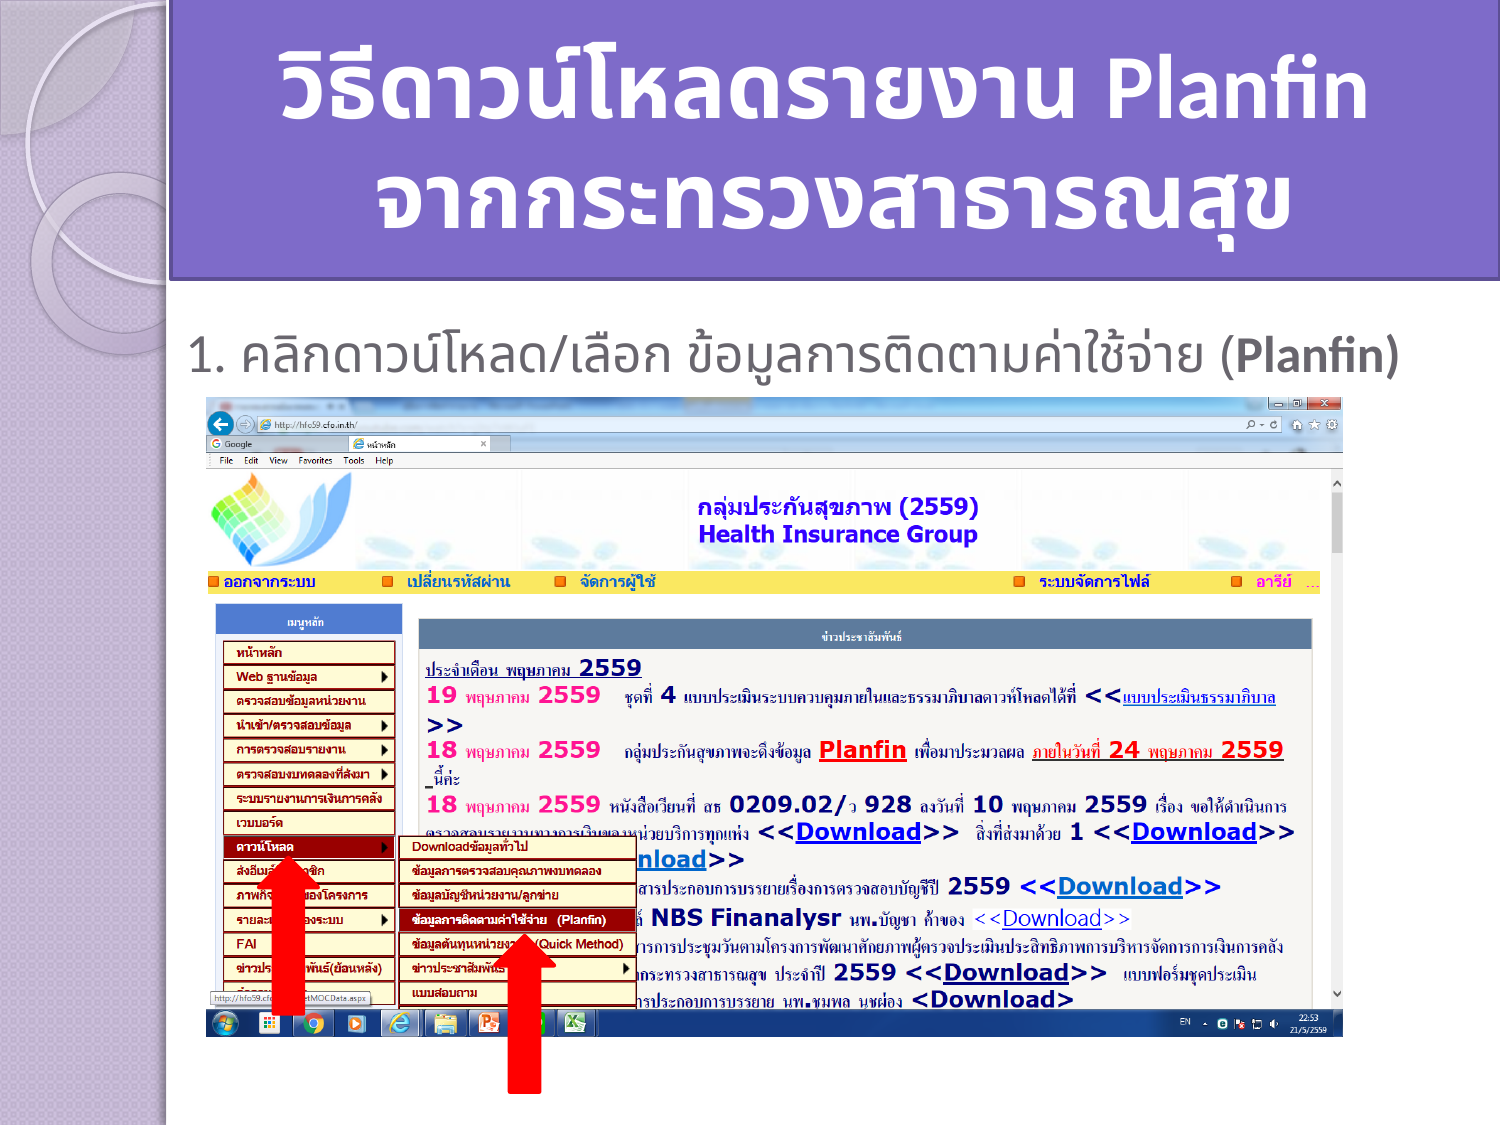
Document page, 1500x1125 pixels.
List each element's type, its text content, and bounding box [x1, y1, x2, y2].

title วิธีดาวน์โหลดรายงาน Planfin จากกระทรวงสาธารณสุข [169, 0, 1500, 281]
text_box 1. คลิกดาวน์โหลด/เลือก ข้อมูลการติดตามค่าใช้จ่าย (Planfin) [171, 302, 1483, 398]
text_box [243, 857, 640, 1125]
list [206, 396, 1343, 1037]
